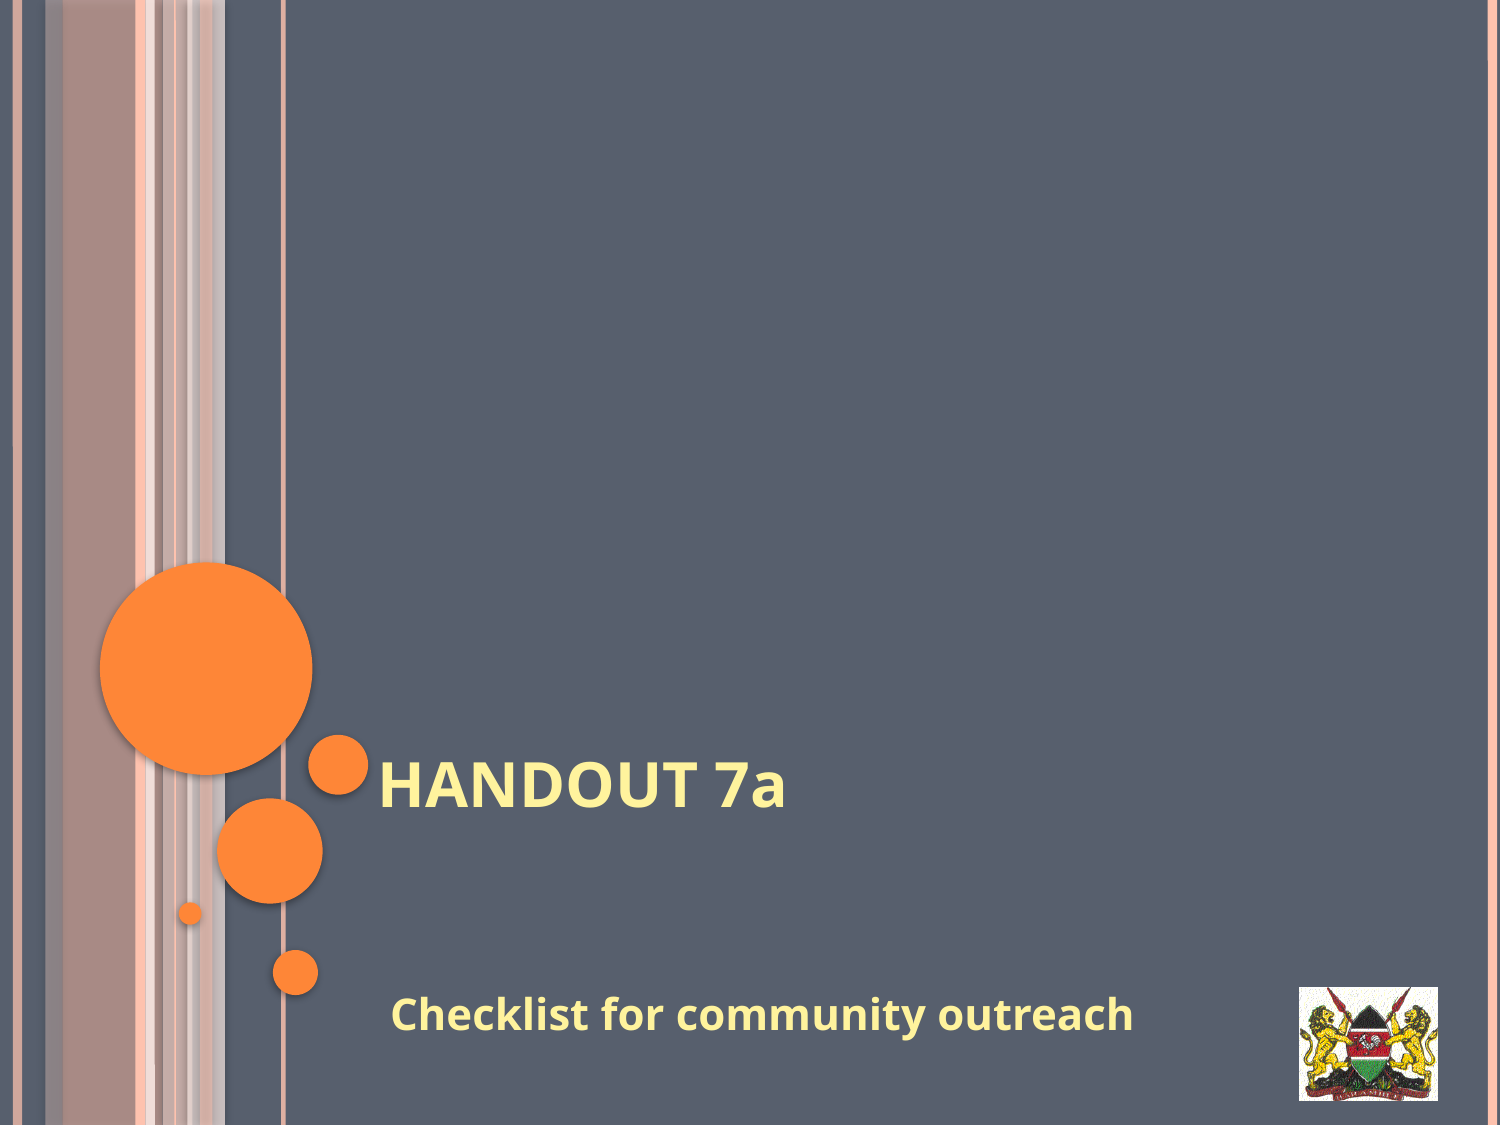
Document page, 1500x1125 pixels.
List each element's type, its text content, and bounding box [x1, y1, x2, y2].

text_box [1299, 986, 1438, 1101]
title HANDOUT 7a [362, 737, 1375, 913]
list Checklist for community outreach [374, 821, 1388, 1048]
